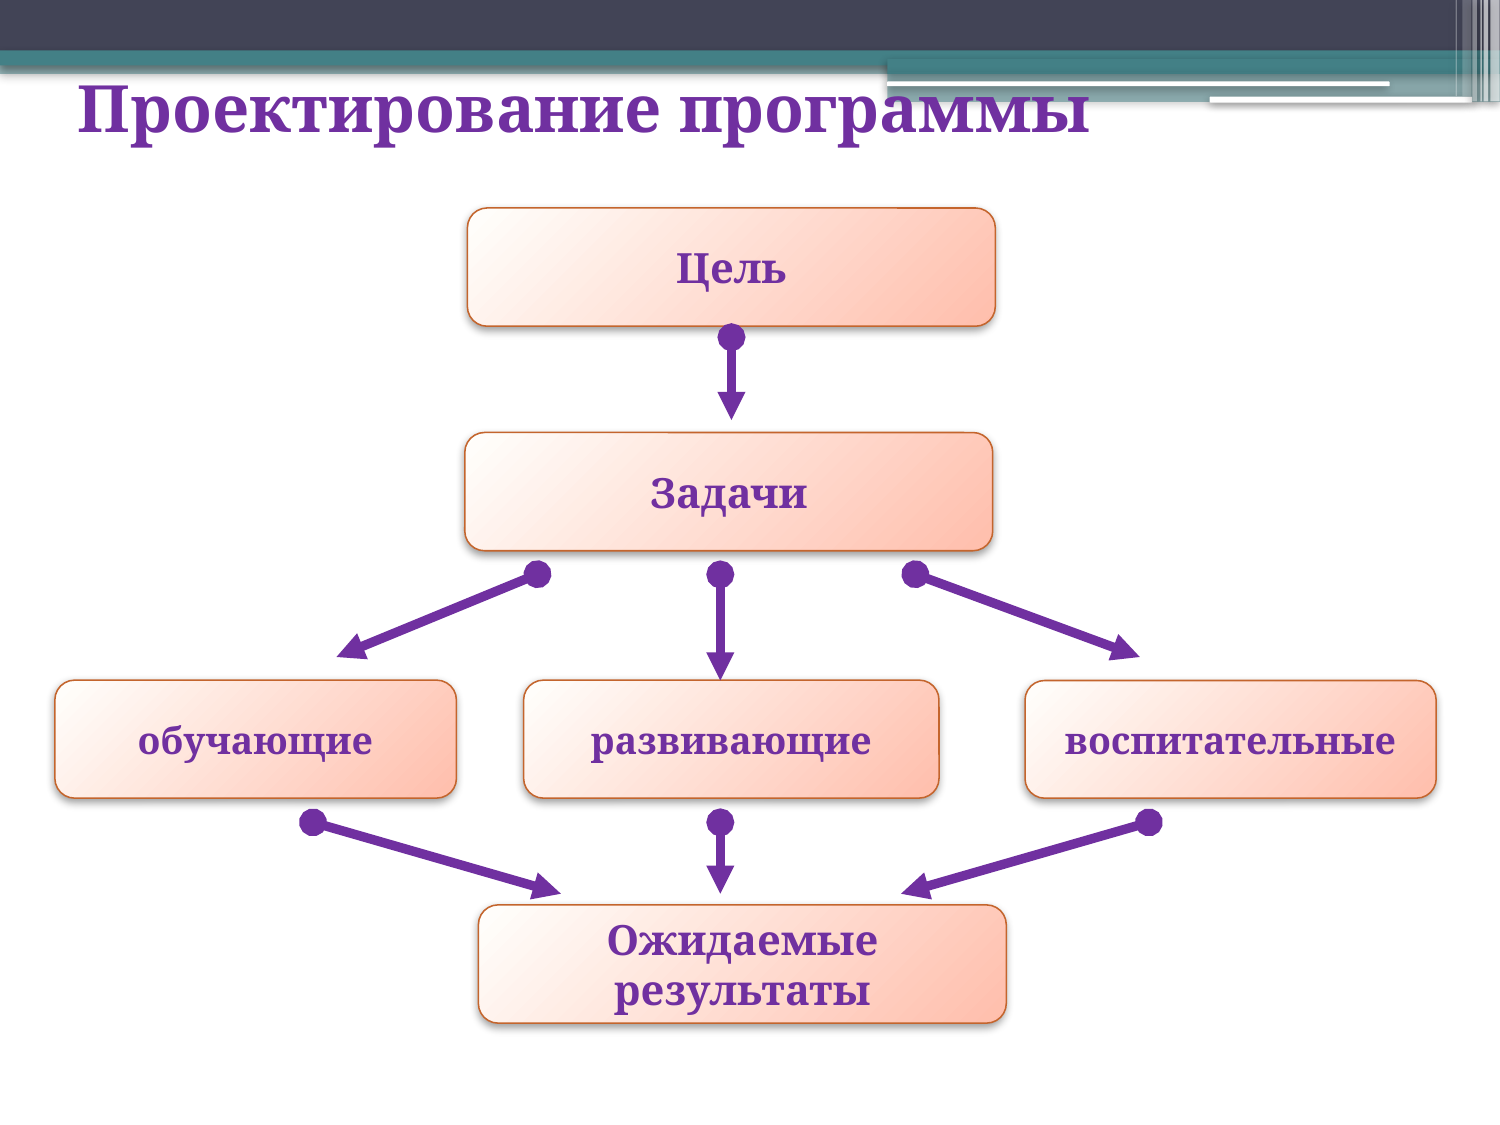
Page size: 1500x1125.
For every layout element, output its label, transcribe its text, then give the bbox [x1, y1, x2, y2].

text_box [336, 573, 538, 658]
text_box обучающие [54, 679, 458, 799]
text_box развивающие [522, 679, 940, 799]
title Проектирование программы [0, 30, 1170, 183]
text_box воспитательные [1024, 679, 1437, 799]
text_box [312, 822, 562, 894]
text_box Ожидаемые результаты [477, 904, 1008, 1024]
text_box Цель [466, 207, 997, 327]
text_box Задачи [463, 431, 994, 552]
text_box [900, 822, 1150, 894]
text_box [915, 573, 1141, 658]
